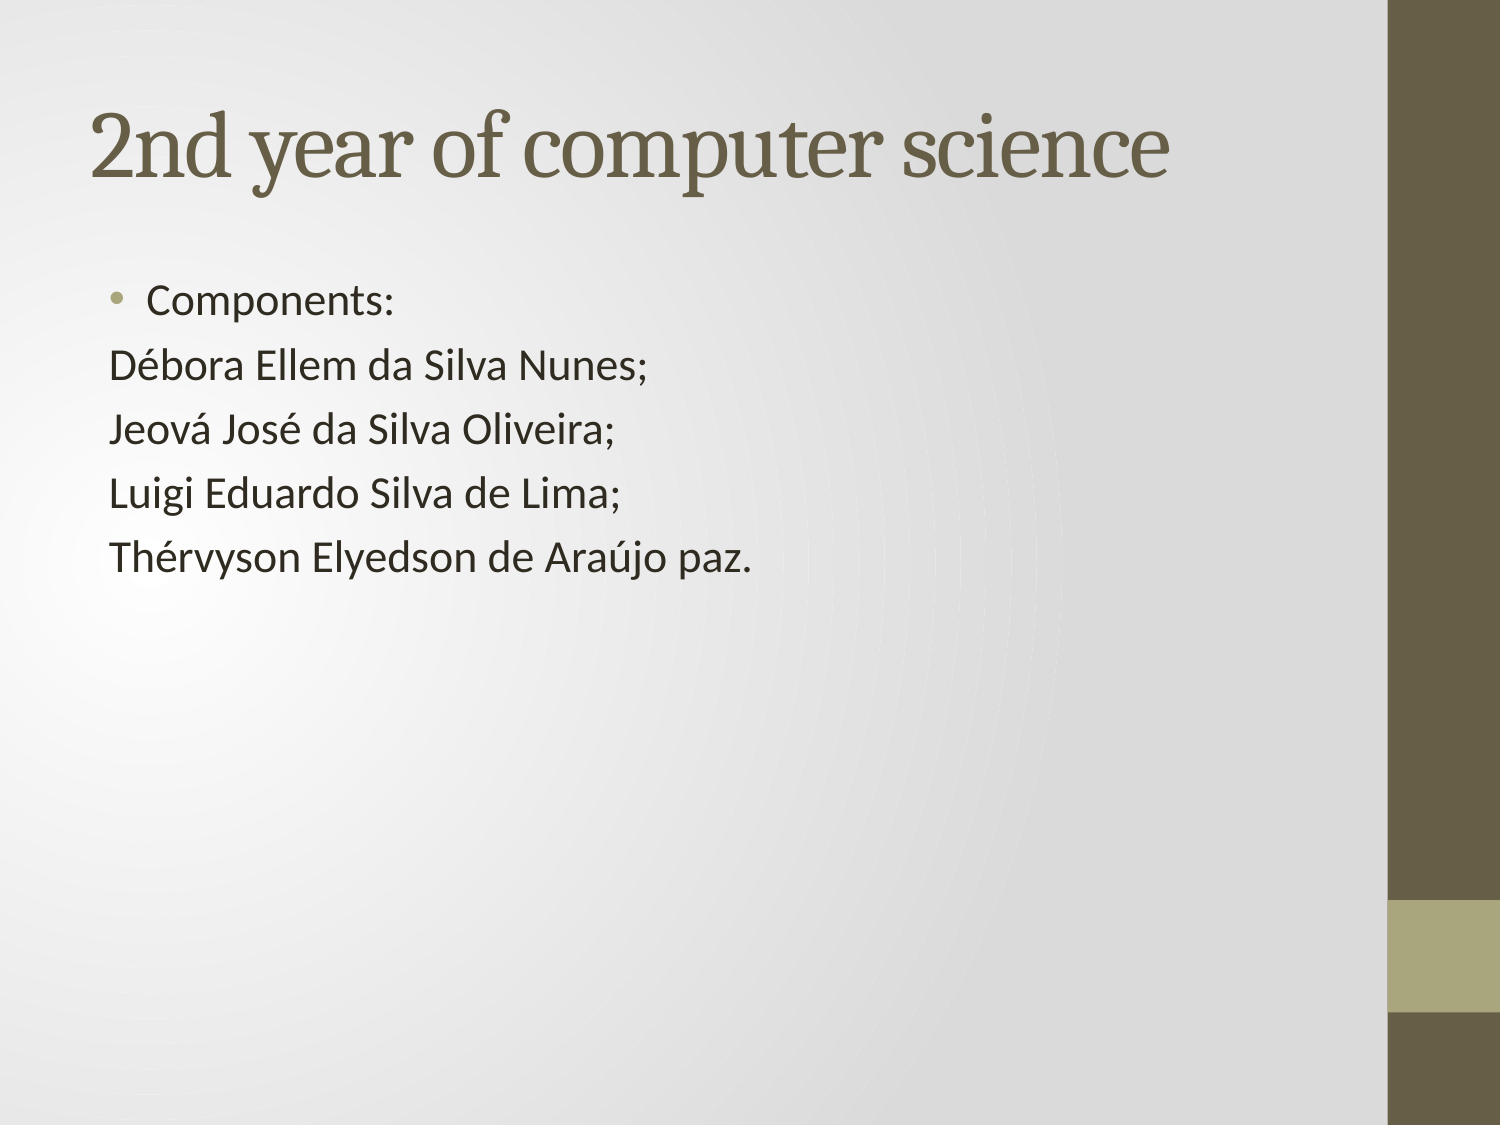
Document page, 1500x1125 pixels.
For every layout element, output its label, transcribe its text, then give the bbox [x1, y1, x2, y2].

list Components: Débora Ellem da Silva Nunes; Jeová José da Silva Oliveira; Luigi Eduardo Silva de Lima; Thérvyson Elyedson de Araújo paz. [75, 262, 1325, 1050]
title 2nd year of computer science [75, 45, 1325, 233]
